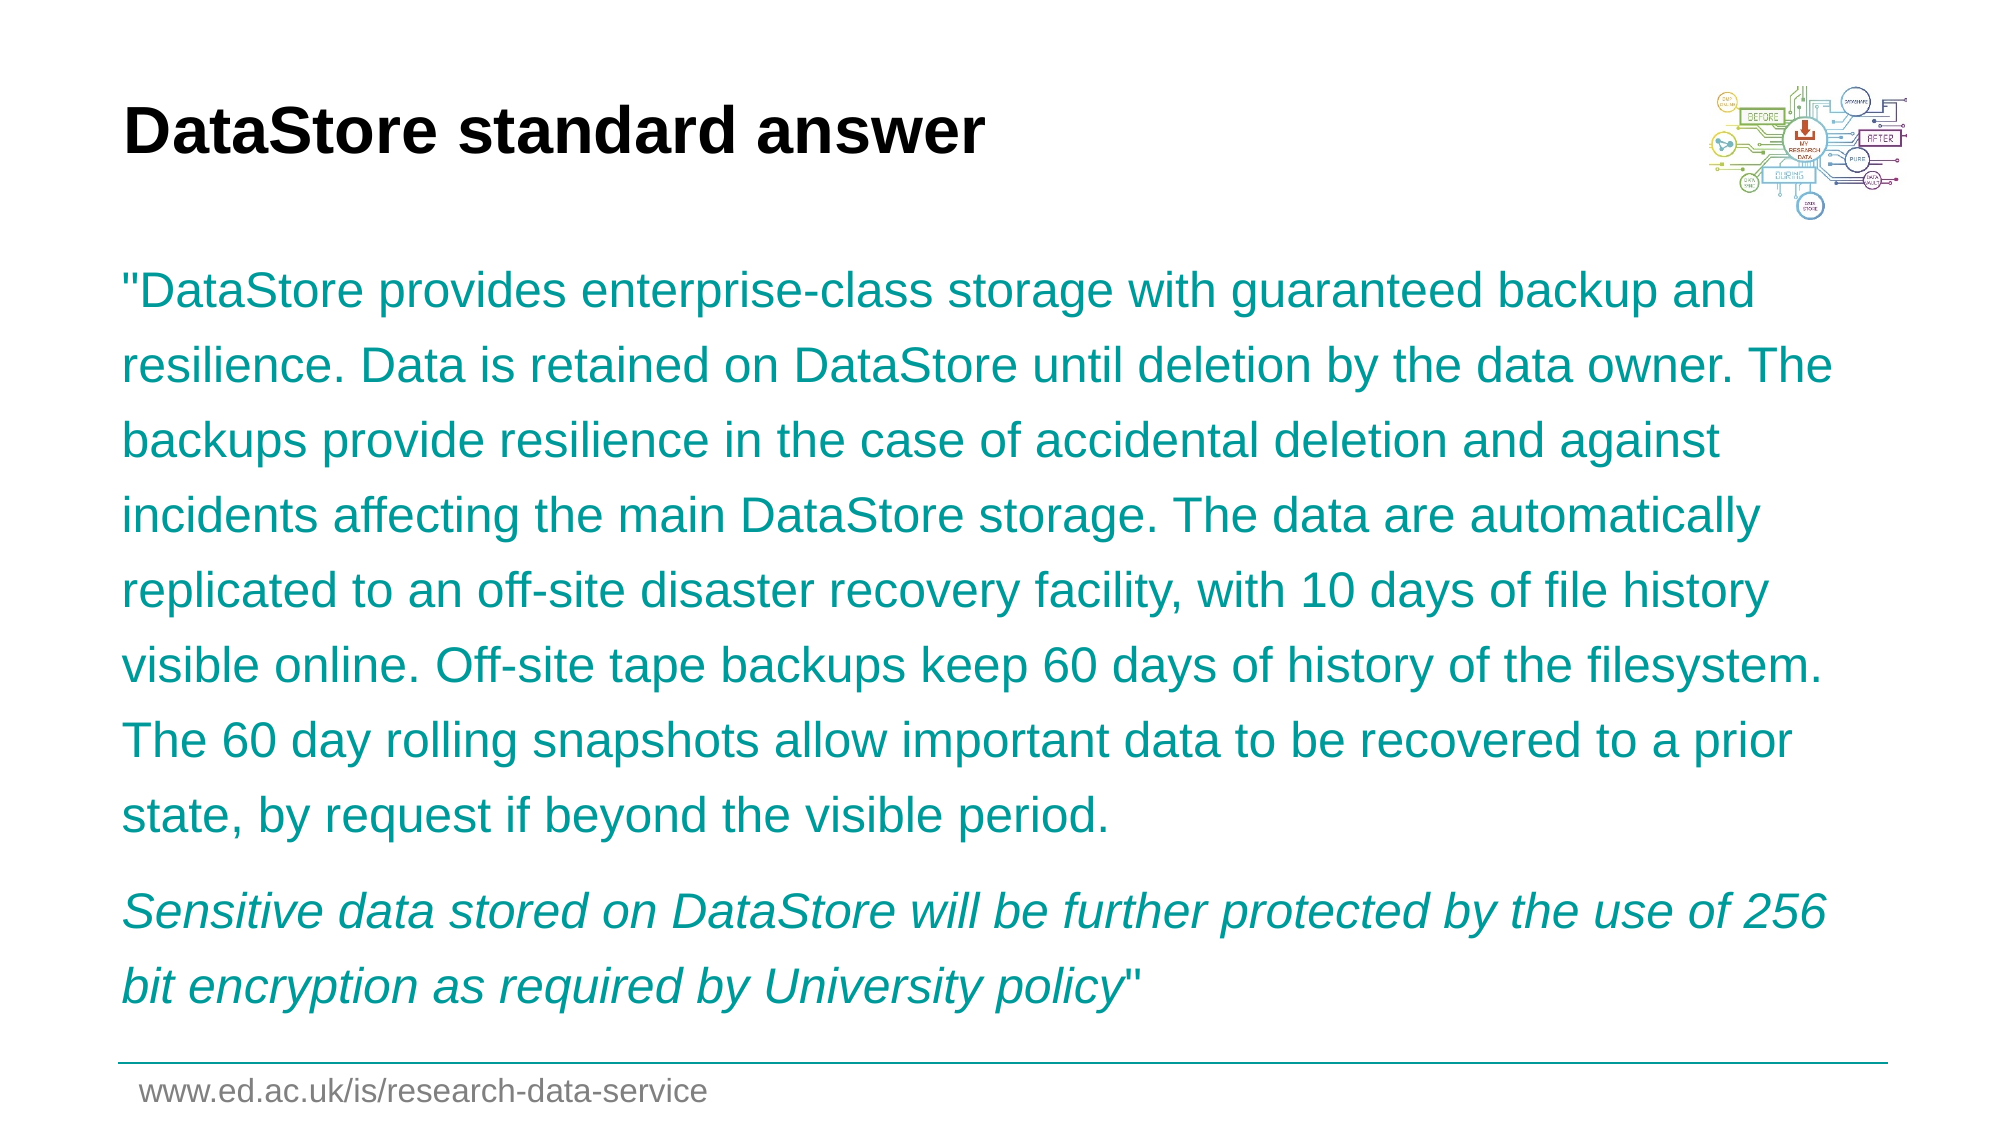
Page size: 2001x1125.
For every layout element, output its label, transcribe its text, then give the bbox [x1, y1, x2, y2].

picture [1709, 86, 1907, 220]
list "DataStore provides enterprise-class storage with guaranteed backup and resilience. Data is retained on DataStore until deletion by the data owner. The backups provide resilience in the case of accidental deletion and against incidents affecting the main DataStore storage. The data are automatically replicated to an off-site disaster recovery facility, with 10 days of file history visible online. Off-site tape backups keep 60 days of history of the filesystem. The 60 day rolling snapshots allow important data to be recovered to a prior state, by request if beyond the visible period. Sensitive data stored on DataStore will be further protected by the use of 256 bit encryption as required by University policy" [121, 242, 1878, 1047]
title DataStore standard answer [123, 87, 1676, 236]
